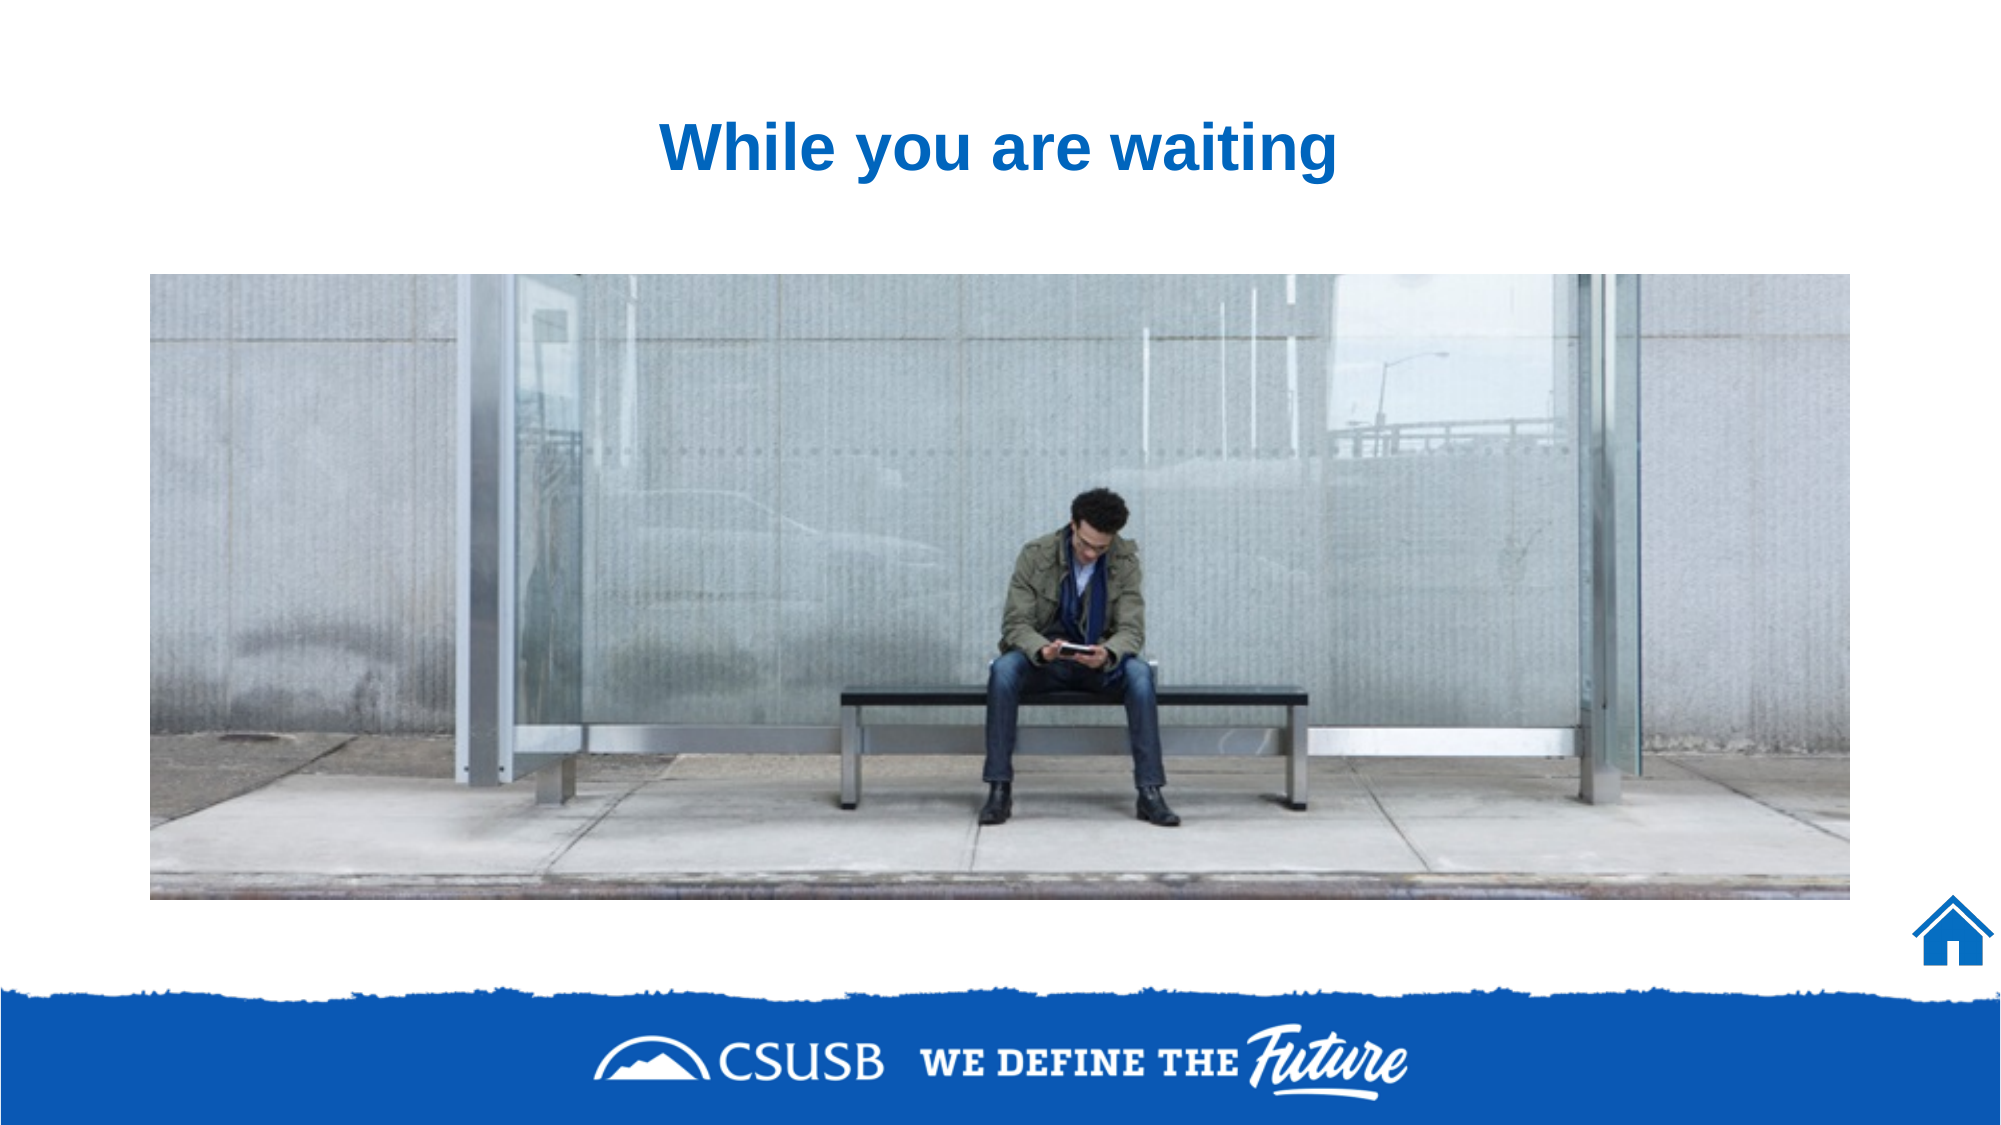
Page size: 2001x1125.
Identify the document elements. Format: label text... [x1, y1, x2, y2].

title While you are waiting [149, 49, 1851, 238]
picture [0, 882, 2001, 1125]
picture [149, 274, 1851, 901]
